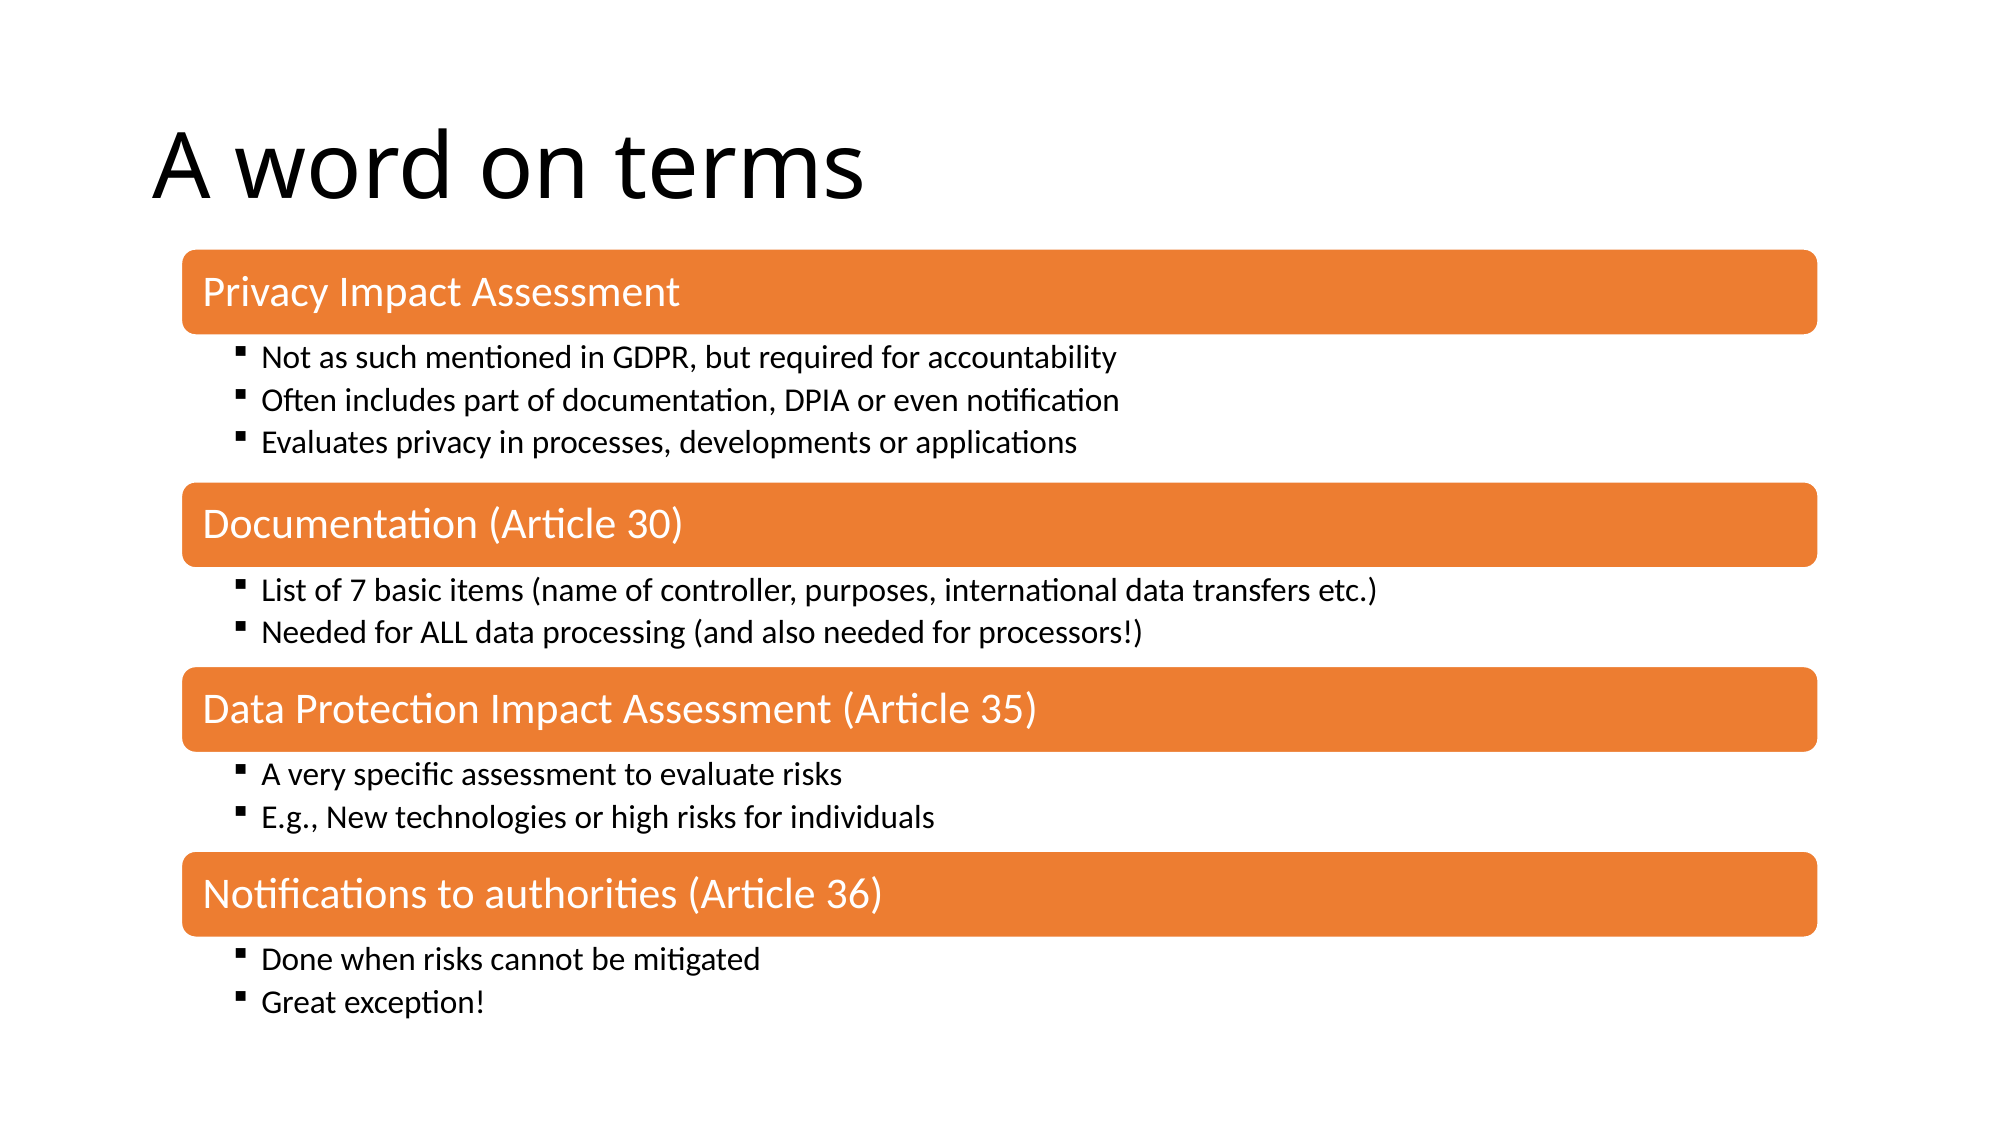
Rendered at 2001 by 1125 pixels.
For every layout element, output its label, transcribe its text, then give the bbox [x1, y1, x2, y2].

title A word on terms [137, 59, 1863, 278]
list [181, 239, 1819, 1045]
